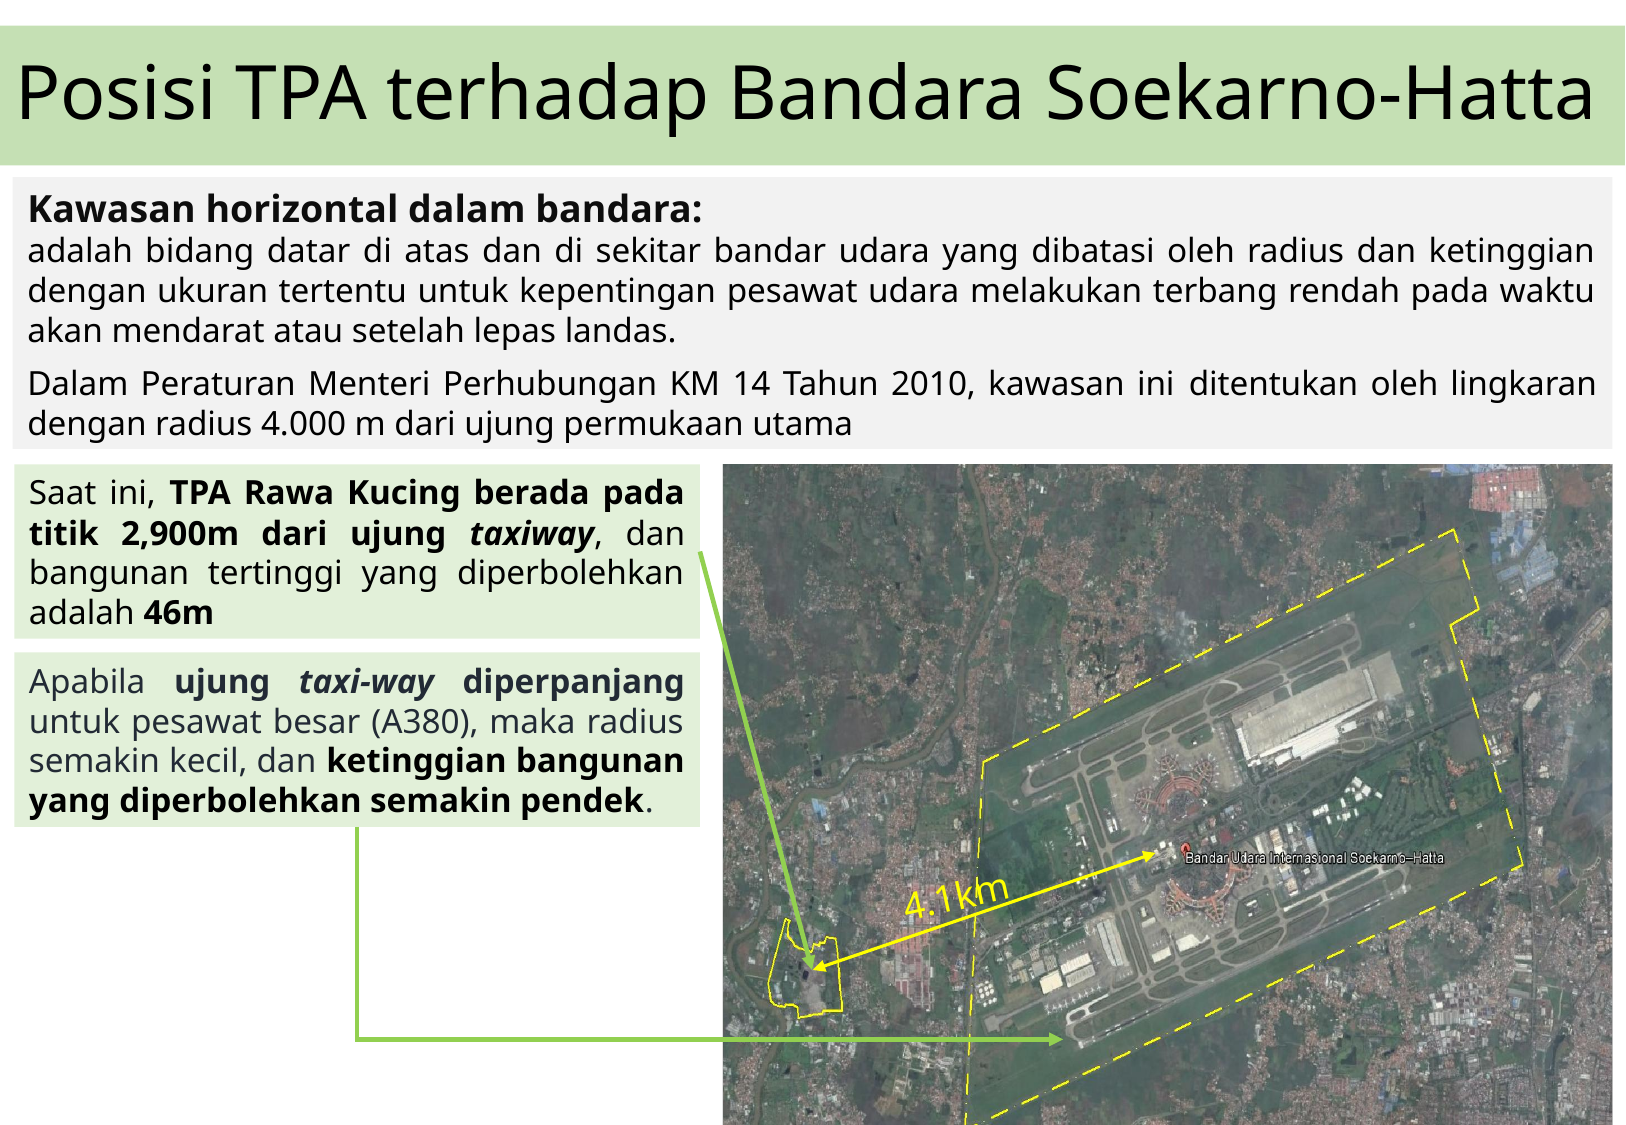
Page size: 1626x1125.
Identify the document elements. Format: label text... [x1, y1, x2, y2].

picture [722, 464, 1613, 1125]
text_box Apabila ujung taxi-way diperpanjang untuk pesawat besar (A380), maka radius semakin kecil, dan ketinggian bangunan yang diperbolehkan semakin pendek. [14, 652, 604, 827]
title Posisi TPA terhadap Bandara Soekarno-Hatta [0, 25, 1625, 166]
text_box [816, 852, 1156, 970]
text_box Kawasan horizontal dalam bandara: adalah bidang datar di atas dan di sekitar bandar udara yang dibatasi oleh radius dan ketinggian dengan ukuran tertentu untuk kepentingan pesawat udara melakukan terbang rendah pada waktu akan mendarat atau setelah lepas landas. Dalam Peraturan Menteri Perhubungan KM 14 Tahun 2010, kawasan ini ditentukan oleh lingkaran dengan radius 4.000 m dari ujung permukaan utama [12, 177, 1613, 449]
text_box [699, 552, 813, 581]
text_box Saat ini, TPA Rawa Kucing berada pada titik 2,900m dari ujung taxiway, dan bangunan tertinggi yang diperbolehkan adalah 46m [14, 464, 700, 639]
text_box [604, 581, 816, 1125]
